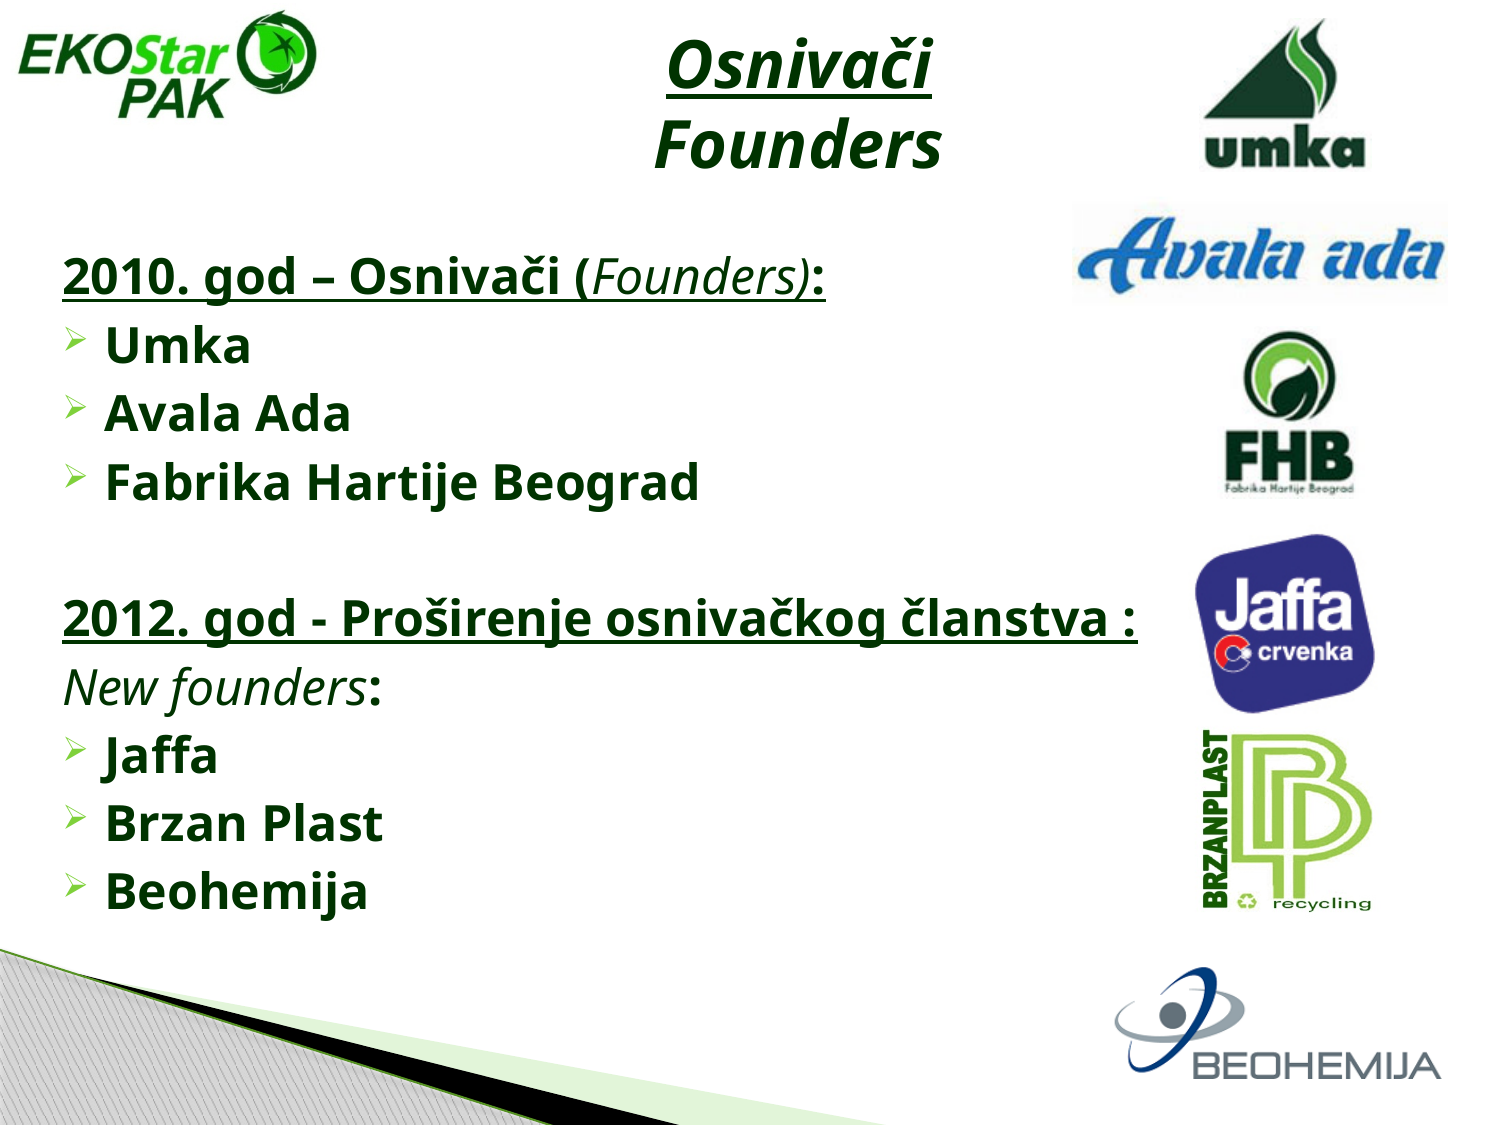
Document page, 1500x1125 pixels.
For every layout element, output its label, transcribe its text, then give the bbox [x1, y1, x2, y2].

title Osnivači Founders [123, 8, 1474, 196]
picture [0, 3, 325, 132]
list 2010. god – Osnivači (Founders): Umka Avala Ada Fabrika Hartije Beograd 2012. god - Proširenje osnivačkog članstva : New founders: Jaffa Brzan Plast Beohemija [29, 237, 1500, 980]
picture [1072, 18, 1449, 499]
picture [1102, 523, 1481, 1096]
